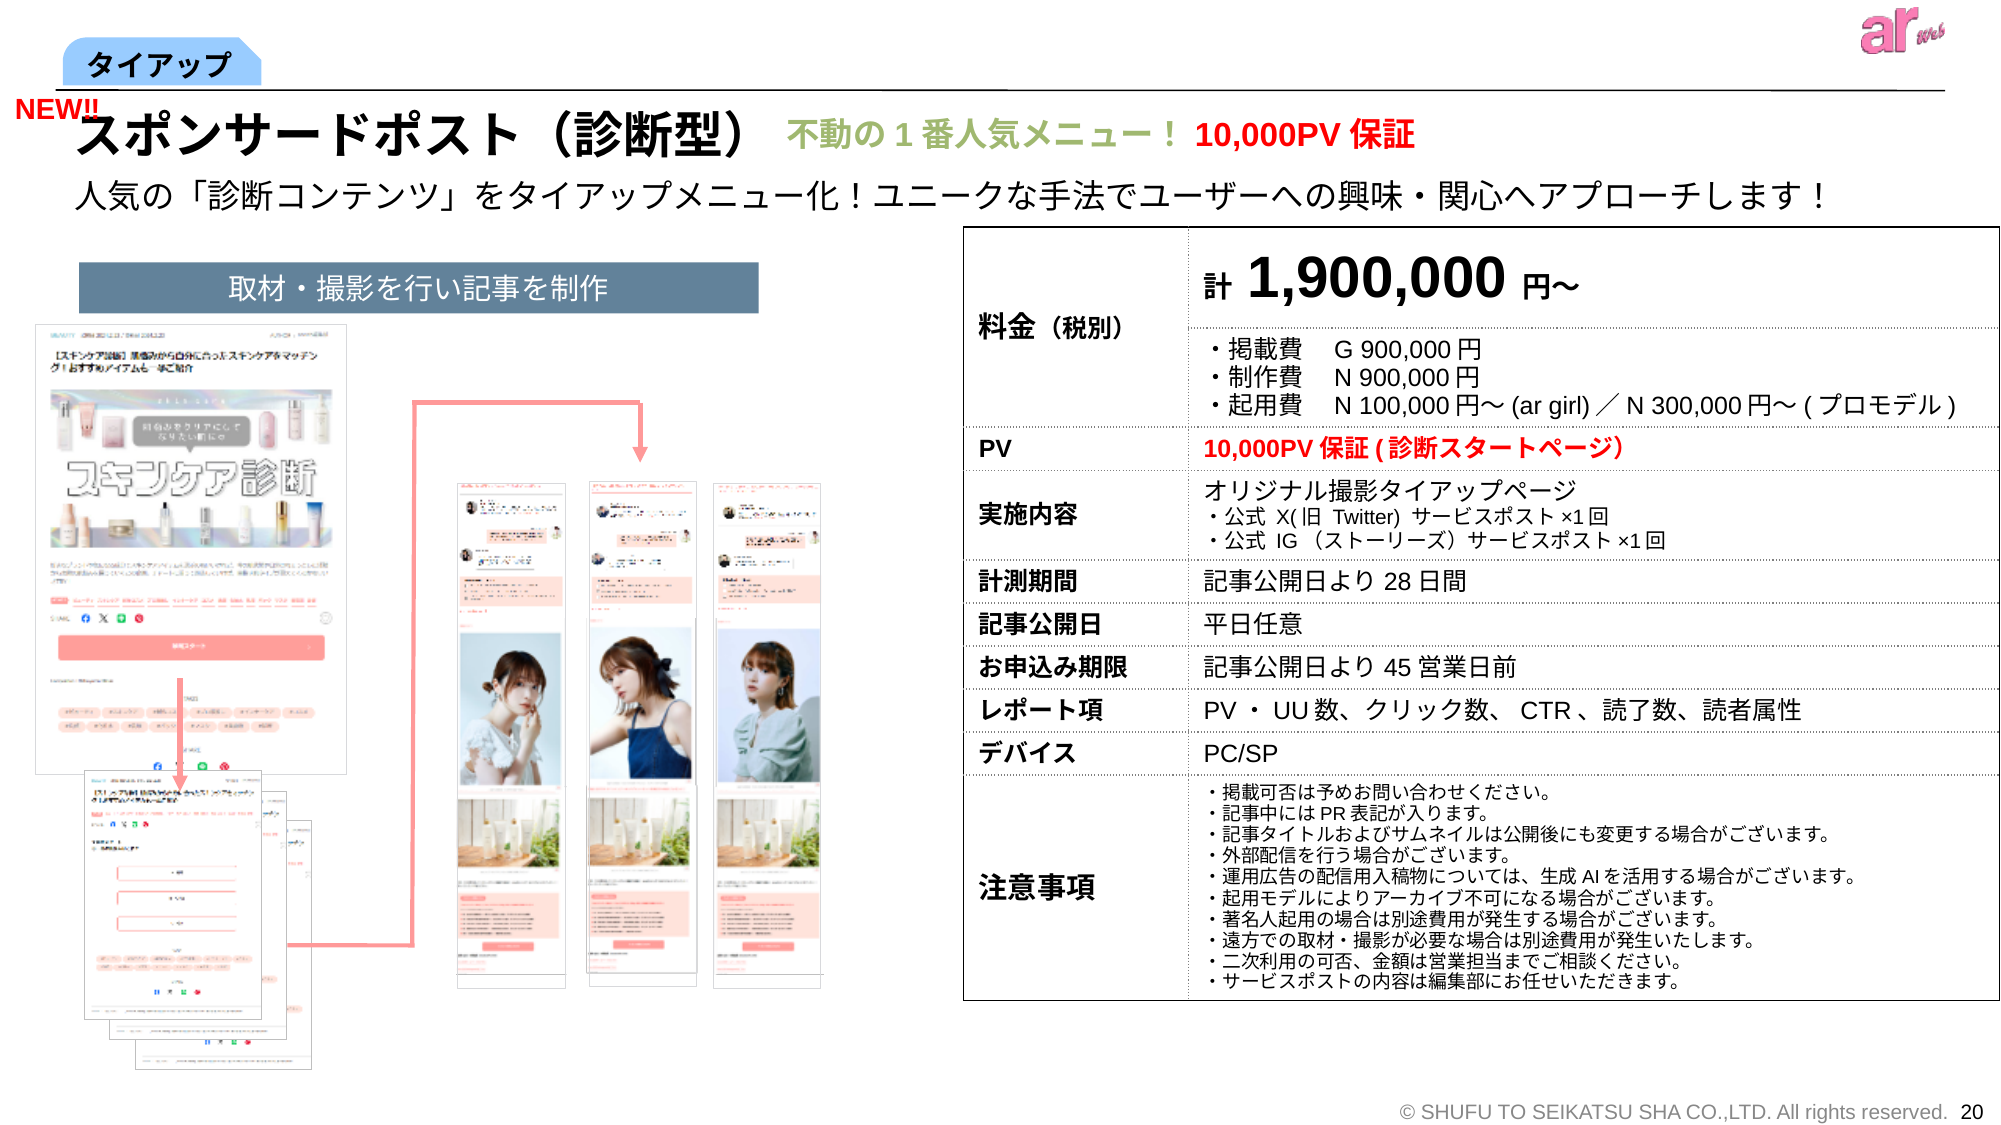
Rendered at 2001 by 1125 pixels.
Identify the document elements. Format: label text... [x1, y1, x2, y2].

text_box タイアップ [62, 37, 262, 86]
text_box NEW‼ [0, 82, 340, 133]
table_cell 実施内容 [964, 470, 1189, 560]
text_box [711, 481, 718, 614]
table_cell 記事公開日 [964, 603, 1189, 646]
picture [35, 324, 347, 1070]
table_cell PC/SP [1189, 732, 1999, 775]
table_cell 注意事項 [964, 775, 1189, 1000]
table_cell お申込み期限 [964, 646, 1189, 689]
footer © SHUFU TO SEIKATSU SHA CO.,LTD. All rights reserved. [1308, 1099, 1941, 1124]
table_cell 平日任意 [1189, 603, 1999, 646]
table_cell PV・UU数、クリック数、CTR、読了数、読者属性 [1189, 689, 1999, 732]
text_box 取材・撮影を行い記事を制作 [79, 262, 759, 314]
table_cell レポート項 [964, 689, 1189, 732]
table_cell 計測期間 [964, 560, 1189, 603]
text_box 不動の1番人気メニュー！10,000PV保証 [771, 105, 1885, 161]
table_cell PV [964, 427, 1189, 470]
picture [1861, 7, 1945, 54]
table_cell 記事公開日より45営業日前 [1189, 646, 1999, 689]
table_cell ・掲載費 G 900,000円 ・制作費 N 900,000円 ・起用費 N 100,000円～(ar girl)／N 300,000円～(プロモデル) [1189, 328, 1999, 427]
picture [455, 482, 826, 989]
title スポンサードポスト（診断型） [58, 105, 1642, 171]
table_cell 記事公開日より28日間 [1189, 560, 1999, 603]
table_header 計 1,900,000 円～ [1189, 228, 1999, 328]
table_cell ・掲載可否は予めお問い合わせください。 ・記事中にはPR表記が入ります。 ・記事タイトルおよびサムネイルは公開後にも変更する場合がございます。 ・外部配信を行う場合がございます。 ・運用広告の配信用入稿物については、生成AIを活用する場合がございます。 ・起用モデルによりアーカイブ不可になる場合がございます。 ・著名人起用の場合は別途費用が発生する場合がございます。 ・遠方での取材・撮影が必要な場合は別途費用が発生いたします。 ・二次利用の可否、金額は営業担当までご相談ください。 ・サービスポストの内容は編集部にお任せいただきます。 [1189, 775, 1999, 1000]
table_cell 10,000PV保証(診断スタートページ） [1189, 427, 1999, 470]
text_box [587, 479, 699, 484]
list 人気の「診断コンテンツ」をタイアップメニュー化！ユニークな手法でユーザーへの興味・関心へアプローチします！ [59, 172, 1942, 221]
table_header 料金（税別） [964, 228, 1189, 427]
table_cell デバイス [964, 732, 1189, 775]
slide_number 20 [1941, 1099, 1999, 1124]
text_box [411, 408, 415, 946]
table_cell オリジナル撮影タイアップページ ・公式 X(旧 Twitter) サービスポスト×1回 ・公式 IG（ストーリーズ）サービスポスト×1回 [1189, 470, 1999, 560]
